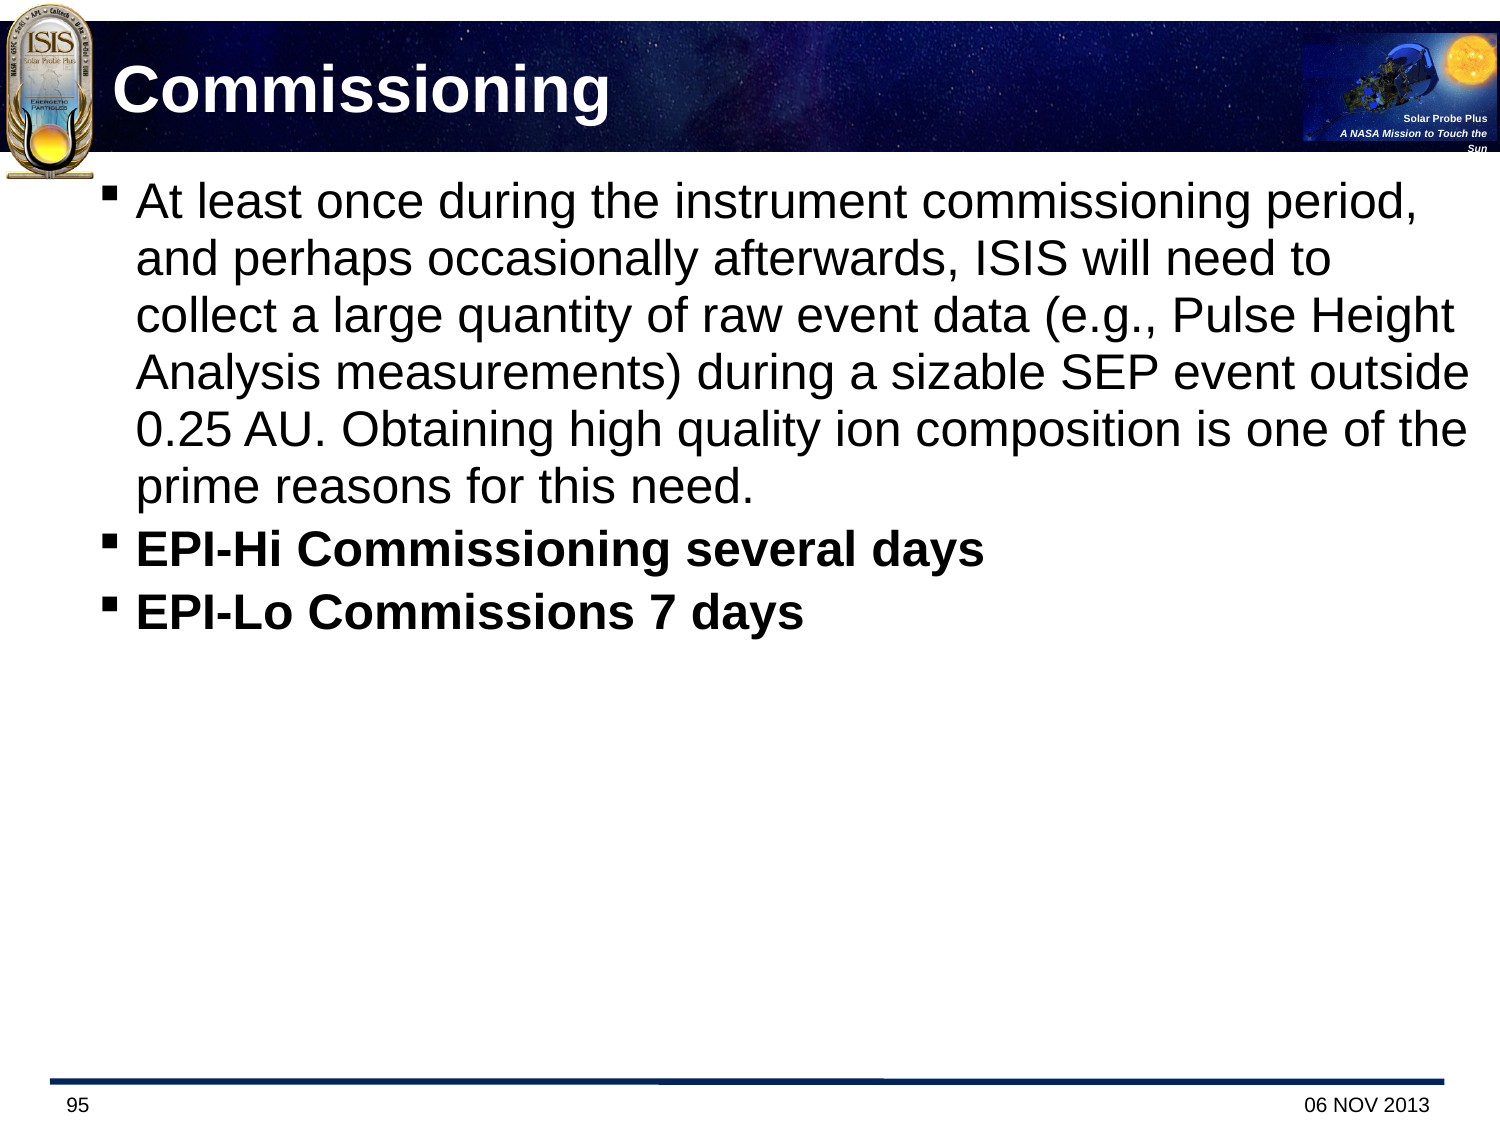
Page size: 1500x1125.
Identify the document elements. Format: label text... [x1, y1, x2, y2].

picture [0, 2, 1500, 181]
title Commissioning [111, 30, 1294, 142]
list At least once during the instrument commissioning period, and perhaps occasionally afterwards, ISIS will need to collect a large quantity of raw event data (e.g., Pulse Height Analysis measurements) during a sizable SEP event outside 0.25 AU. Obtaining high quality ion composition is one of the prime reasons for this need. EPI-Hi Commissioning several days EPI-Lo Commissions 7 days [98, 172, 1481, 1033]
